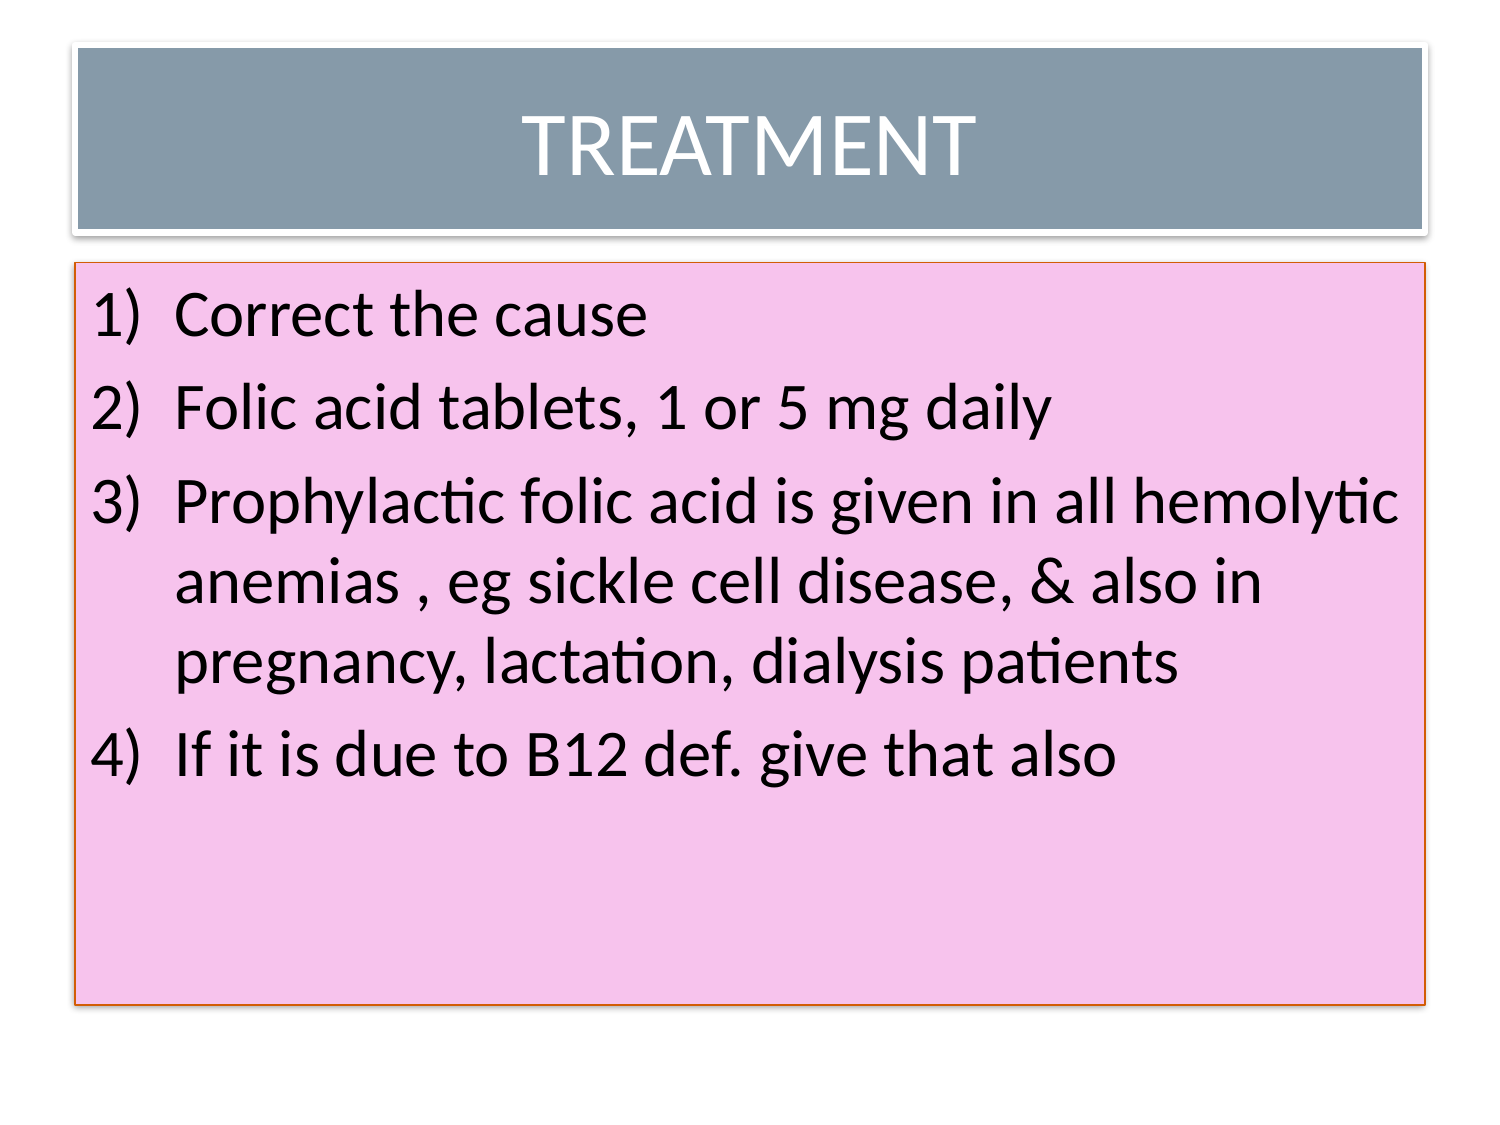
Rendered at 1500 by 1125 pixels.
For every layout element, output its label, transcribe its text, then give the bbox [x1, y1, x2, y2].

title TREATMENT [72, 42, 1428, 236]
list Correct the cause Folic acid tablets, 1 or 5 mg daily Prophylactic folic acid is given in all hemolytic anemias , eg sickle cell disease, & also in pregnancy, lactation, dialysis patients If it is due to B12 def. give that also [74, 262, 1426, 1006]
